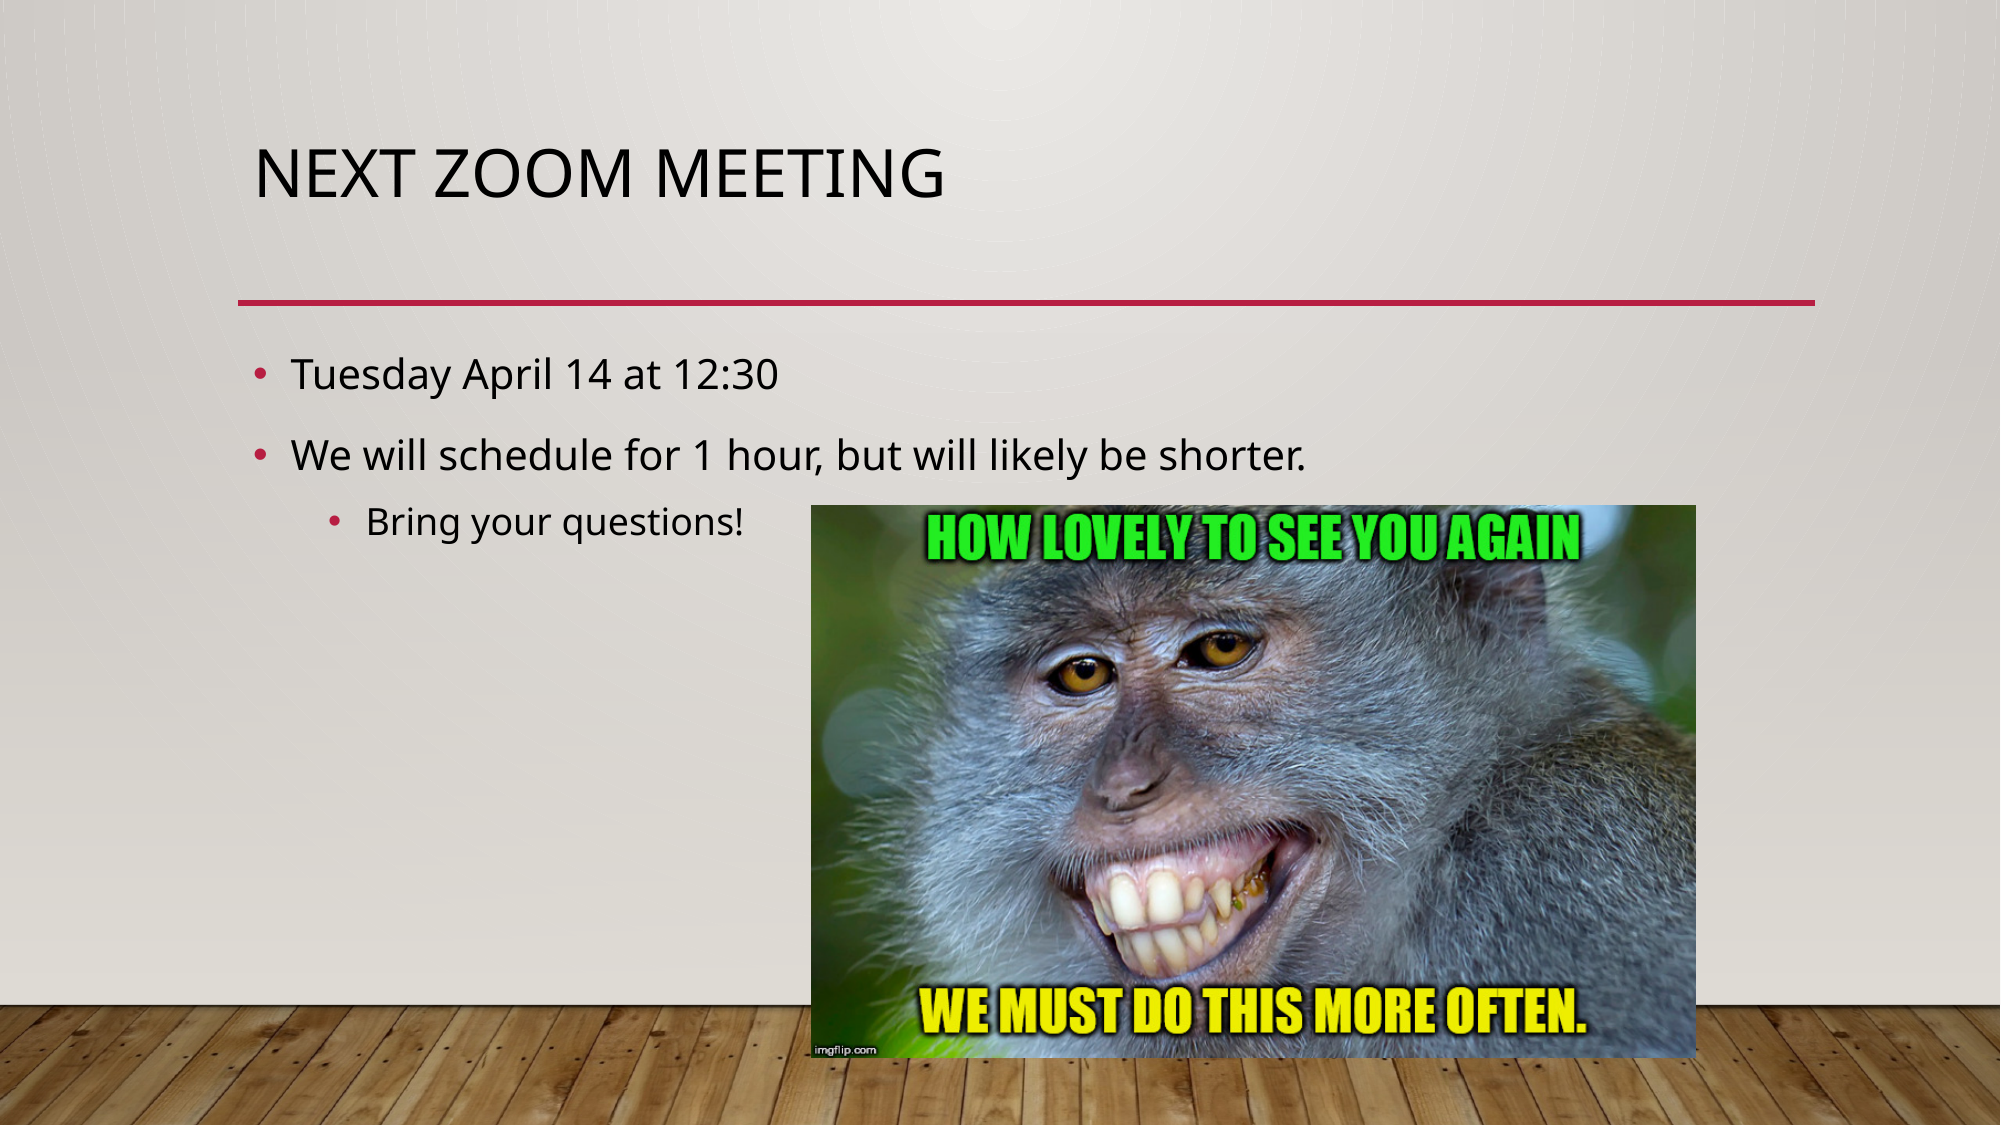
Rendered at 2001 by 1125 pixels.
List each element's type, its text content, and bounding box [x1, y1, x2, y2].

list Tuesday April 14 at 12:30 We will schedule for 1 hour, but will likely be shorter. Bring your questions! [238, 330, 1814, 897]
text_box [1705, 832, 2000, 1079]
picture [0, 504, 2000, 1125]
title Next Zoom Meeting [238, 131, 1814, 305]
